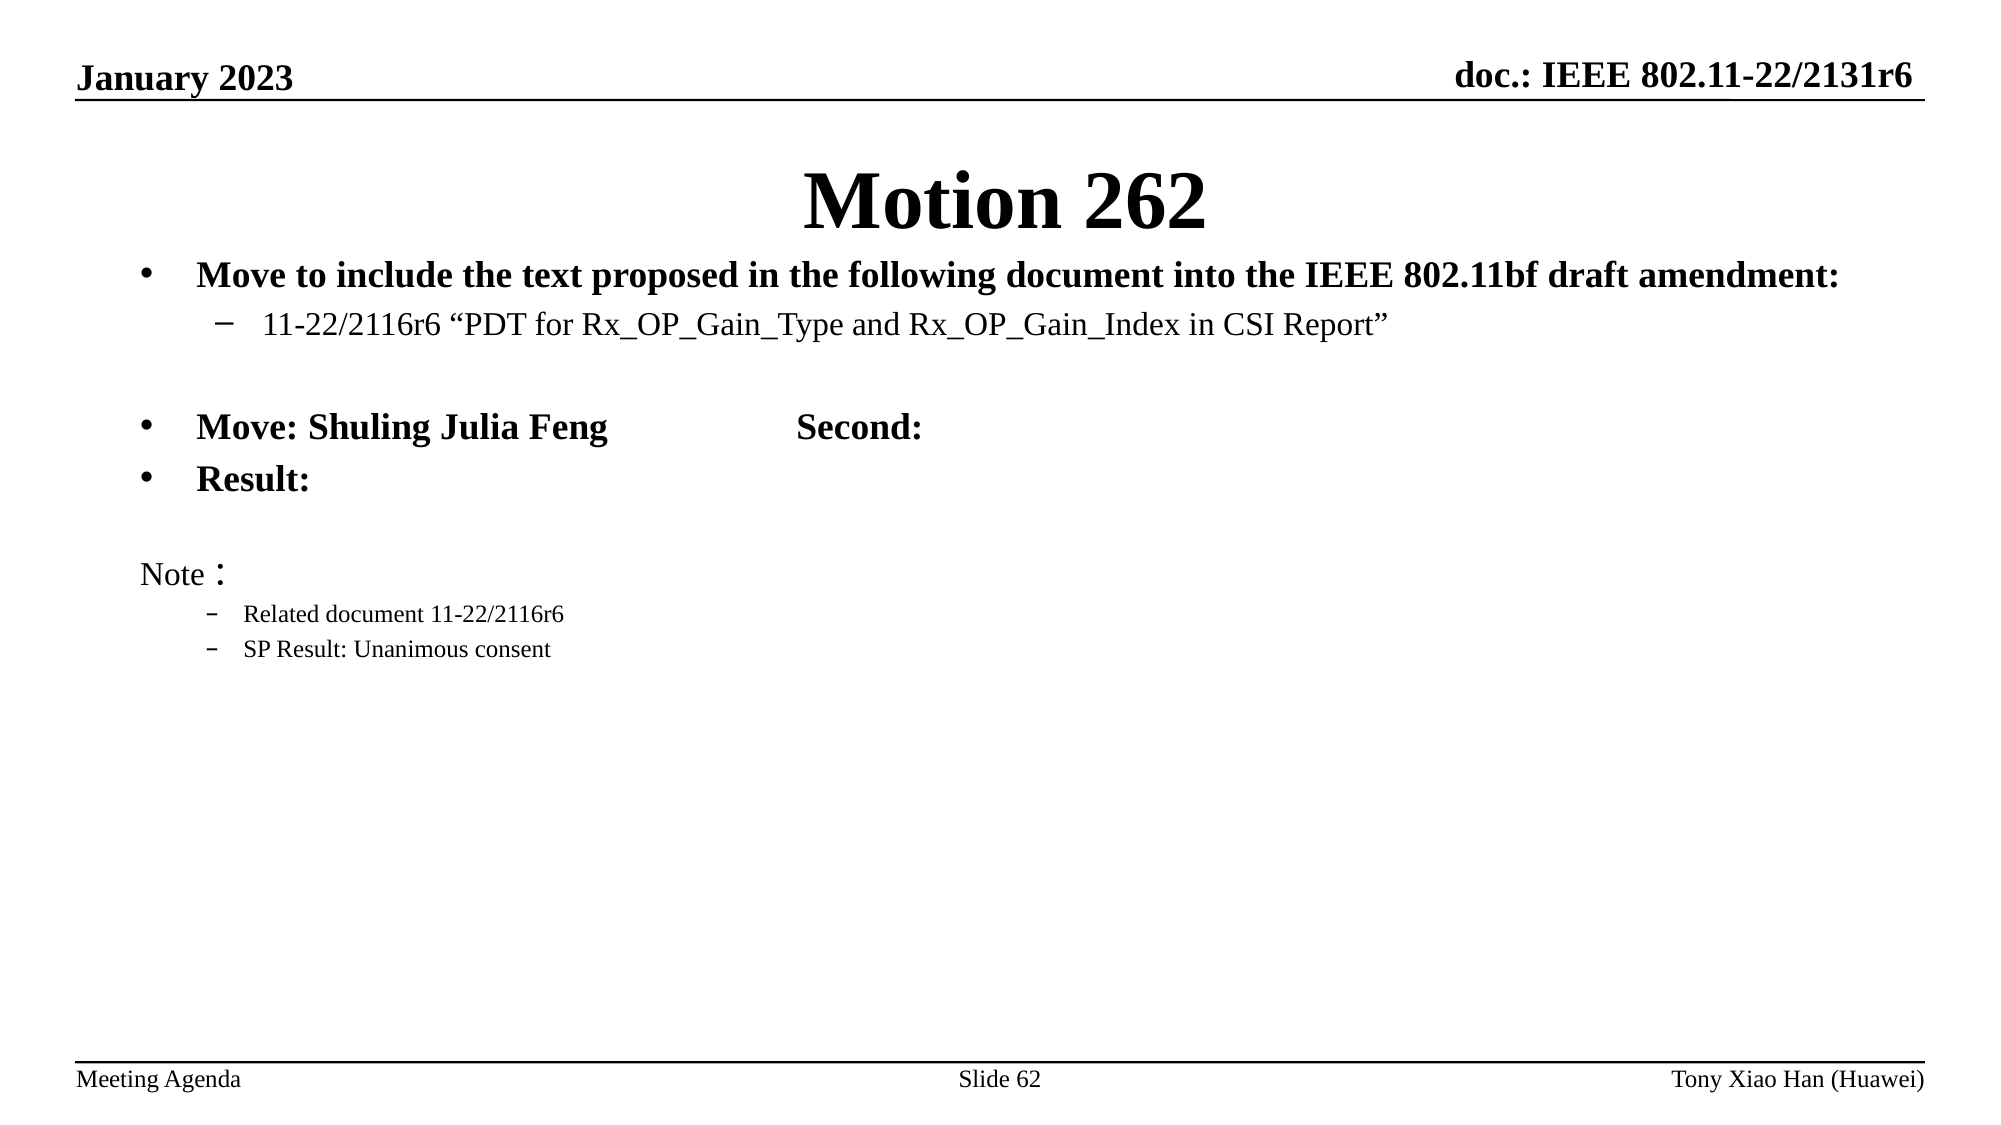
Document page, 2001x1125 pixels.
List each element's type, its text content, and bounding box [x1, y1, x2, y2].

text_box Move to include the text proposed in the following document into the IEEE 802.11bf draft amendment: 11-22/2116r6 “PDT for Rx_OP_Gain_Type and Rx_OP_Gain_Index in CSI Report” Move: Shuling Julia Feng Second: Result: Note： Related document 11-22/2116r6 SP Result: Unanimous consent [125, 212, 1888, 900]
text_box Motion 262 [368, 137, 1644, 212]
